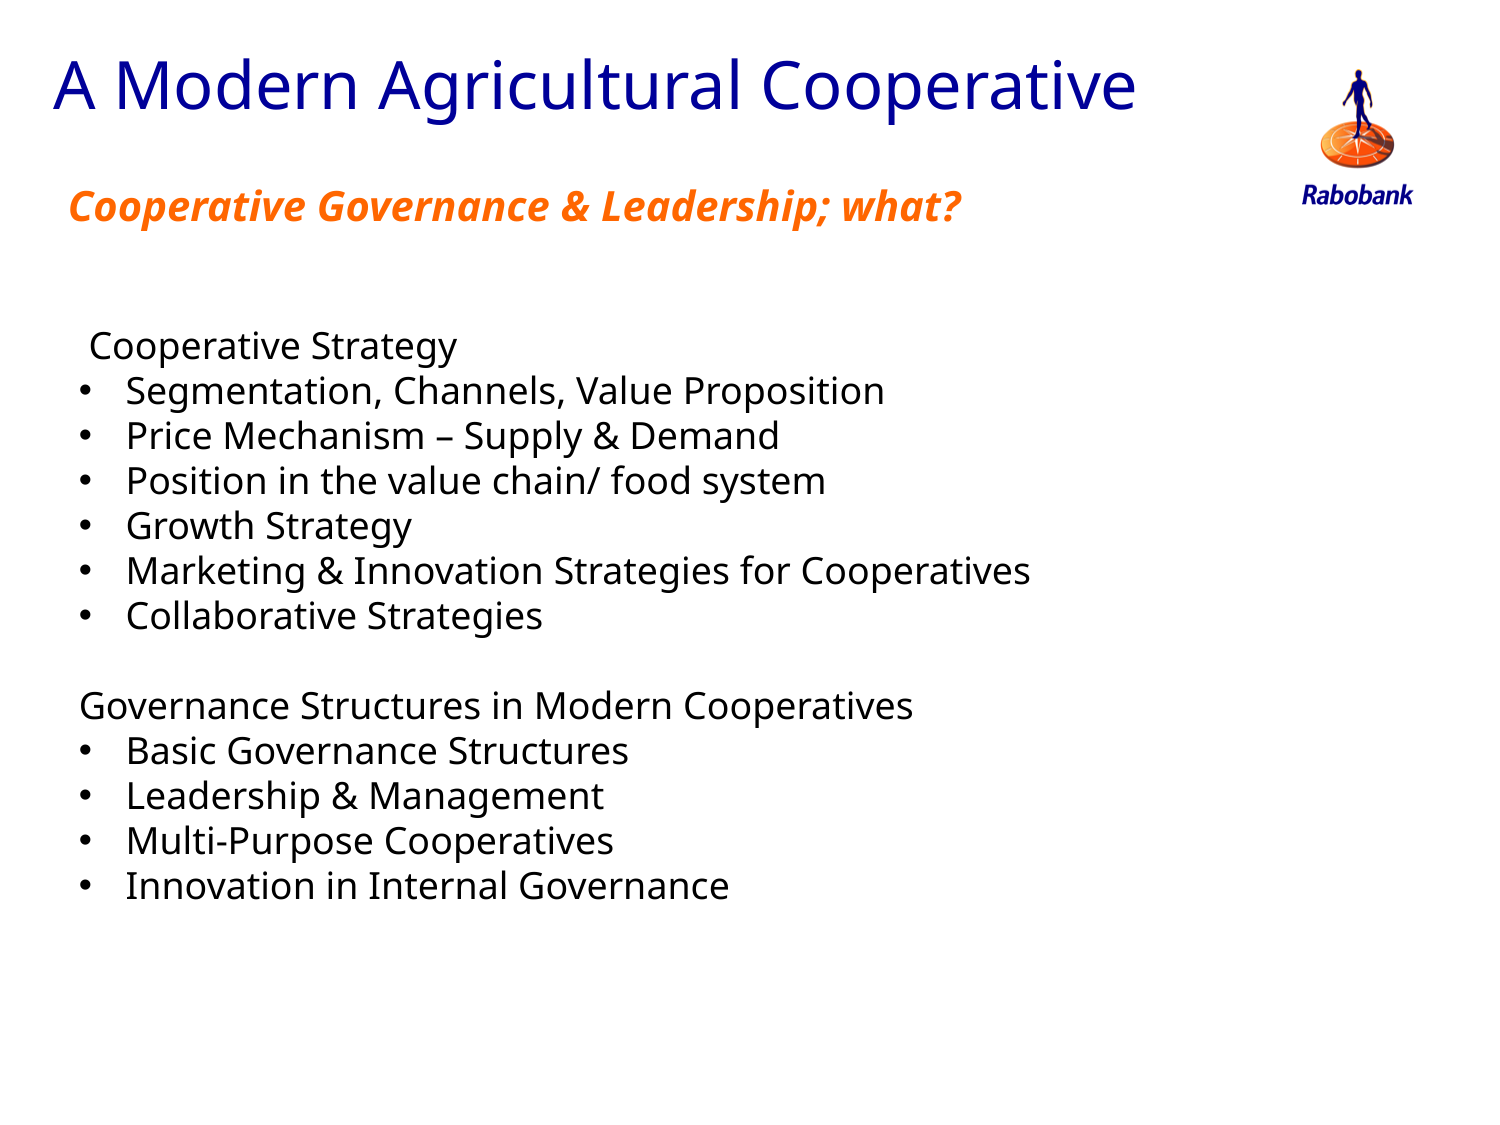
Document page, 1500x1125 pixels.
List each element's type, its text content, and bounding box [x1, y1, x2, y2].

text_box A Modern Agricultural Cooperative [53, 19, 1296, 123]
picture [1302, 69, 1414, 172]
text_box Cooperative Strategy Segmentation, Channels, Value Proposition Price Mechanism – Supply & Demand Position in the value chain/ food system Growth Strategy Marketing & Innovation Strategies for Cooperatives Collaborative Strategies Governance Structures in Modern Cooperatives Basic Governance Structures Leadership & Management Multi-Purpose Cooperatives Innovation in Internal Governance [64, 314, 1471, 960]
text_box Cooperative Governance & Leadership; what? [53, 172, 1453, 238]
